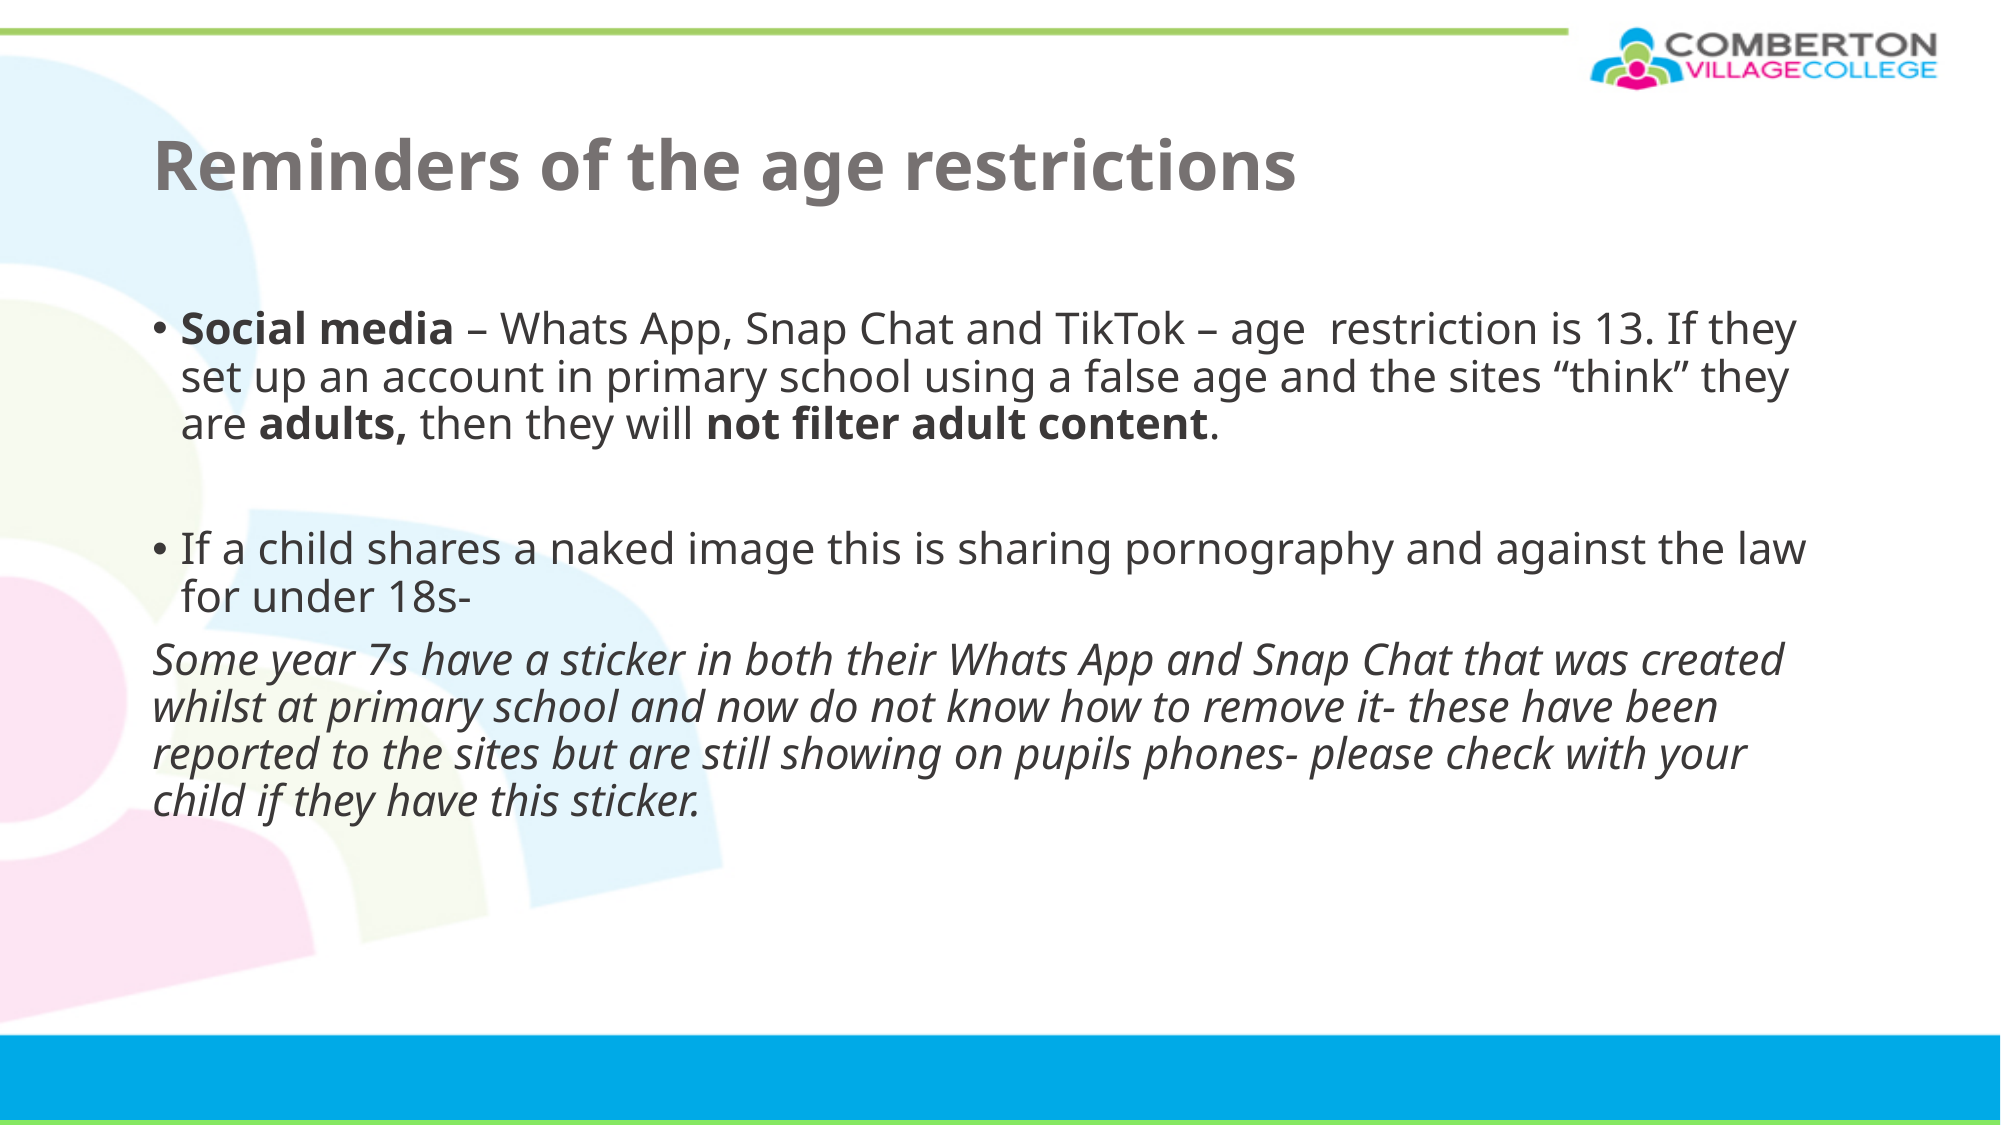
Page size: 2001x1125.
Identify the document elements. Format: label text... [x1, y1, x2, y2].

picture [0, 0, 2001, 1035]
list Social media – Whats App, Snap Chat and TikTok – age restriction is 13. If they set up an account in primary school using a false age and the sites “think” they are adults, then they will not filter adult content. If a child shares a naked image this is sharing pornography and against the law for under 18s- Some year 7s have a sticker in both their Whats App and Snap Chat that was created whilst at primary school and now do not know how to remove it- these have been reported to the sites but are still showing on pupils phones- please check with your child if they have this sticker. [137, 299, 1863, 1014]
title Reminders of the age restrictions [137, 59, 1863, 278]
